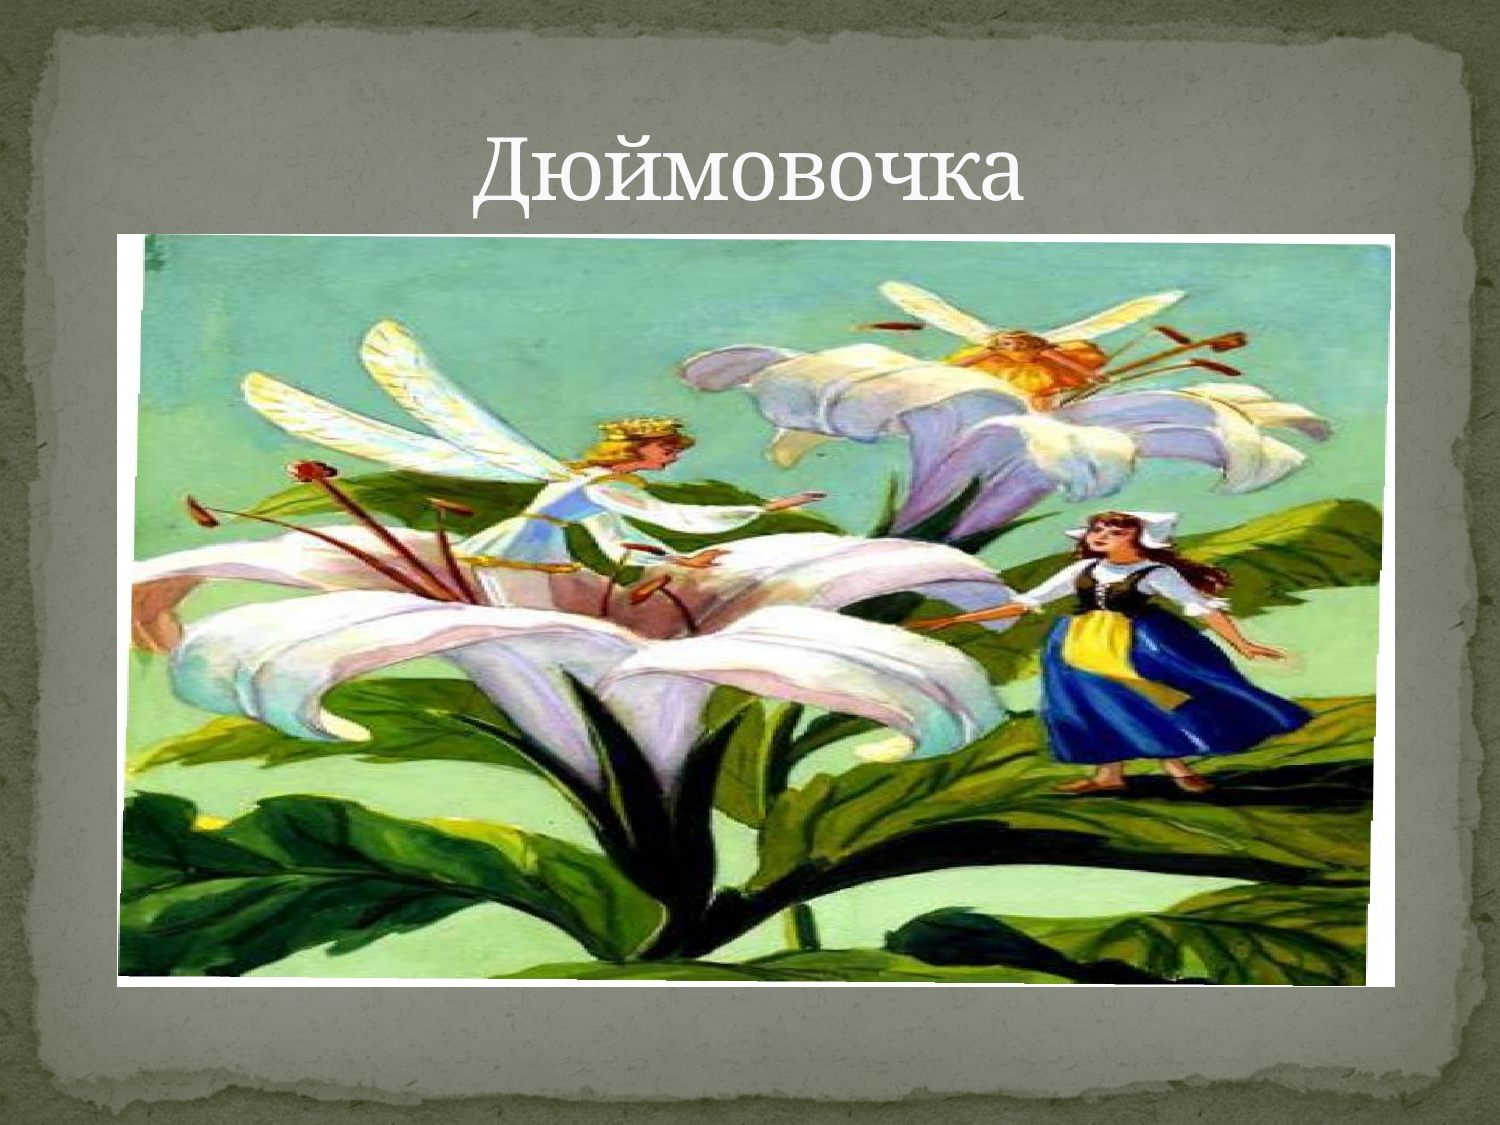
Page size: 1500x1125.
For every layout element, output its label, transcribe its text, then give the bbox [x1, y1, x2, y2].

picture [117, 234, 1395, 987]
title Дюймовочка [74, 24, 1425, 225]
